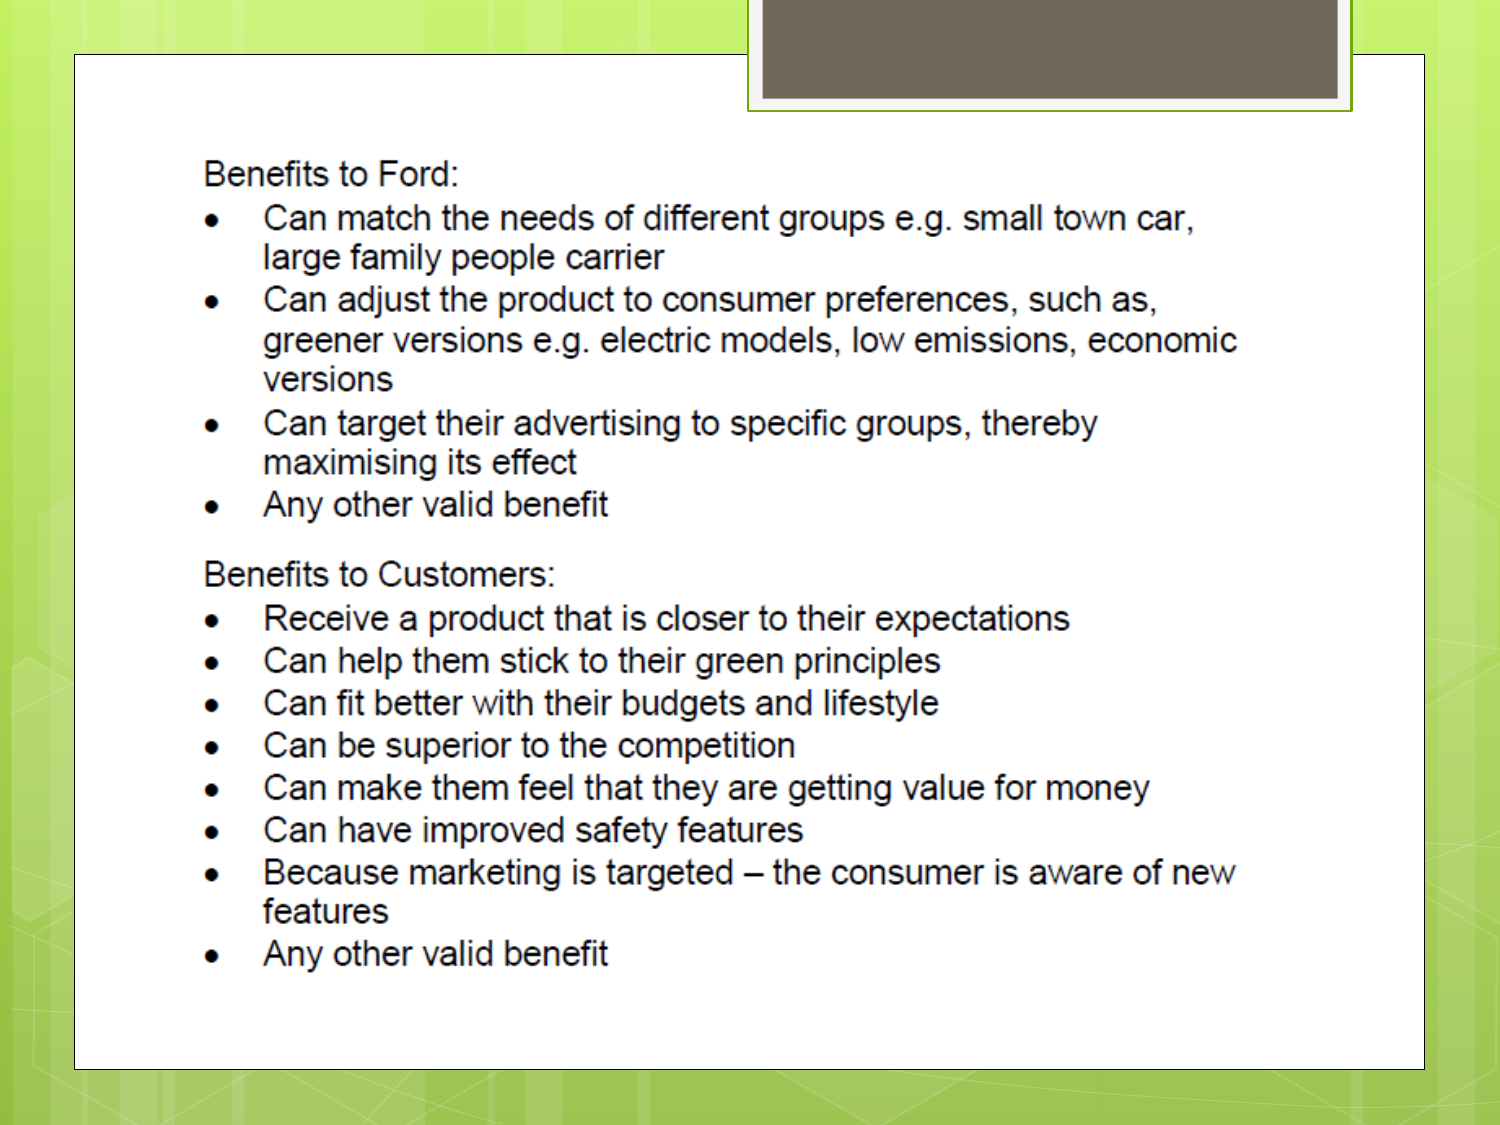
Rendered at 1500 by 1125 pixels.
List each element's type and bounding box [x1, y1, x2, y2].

picture [190, 136, 1282, 1002]
